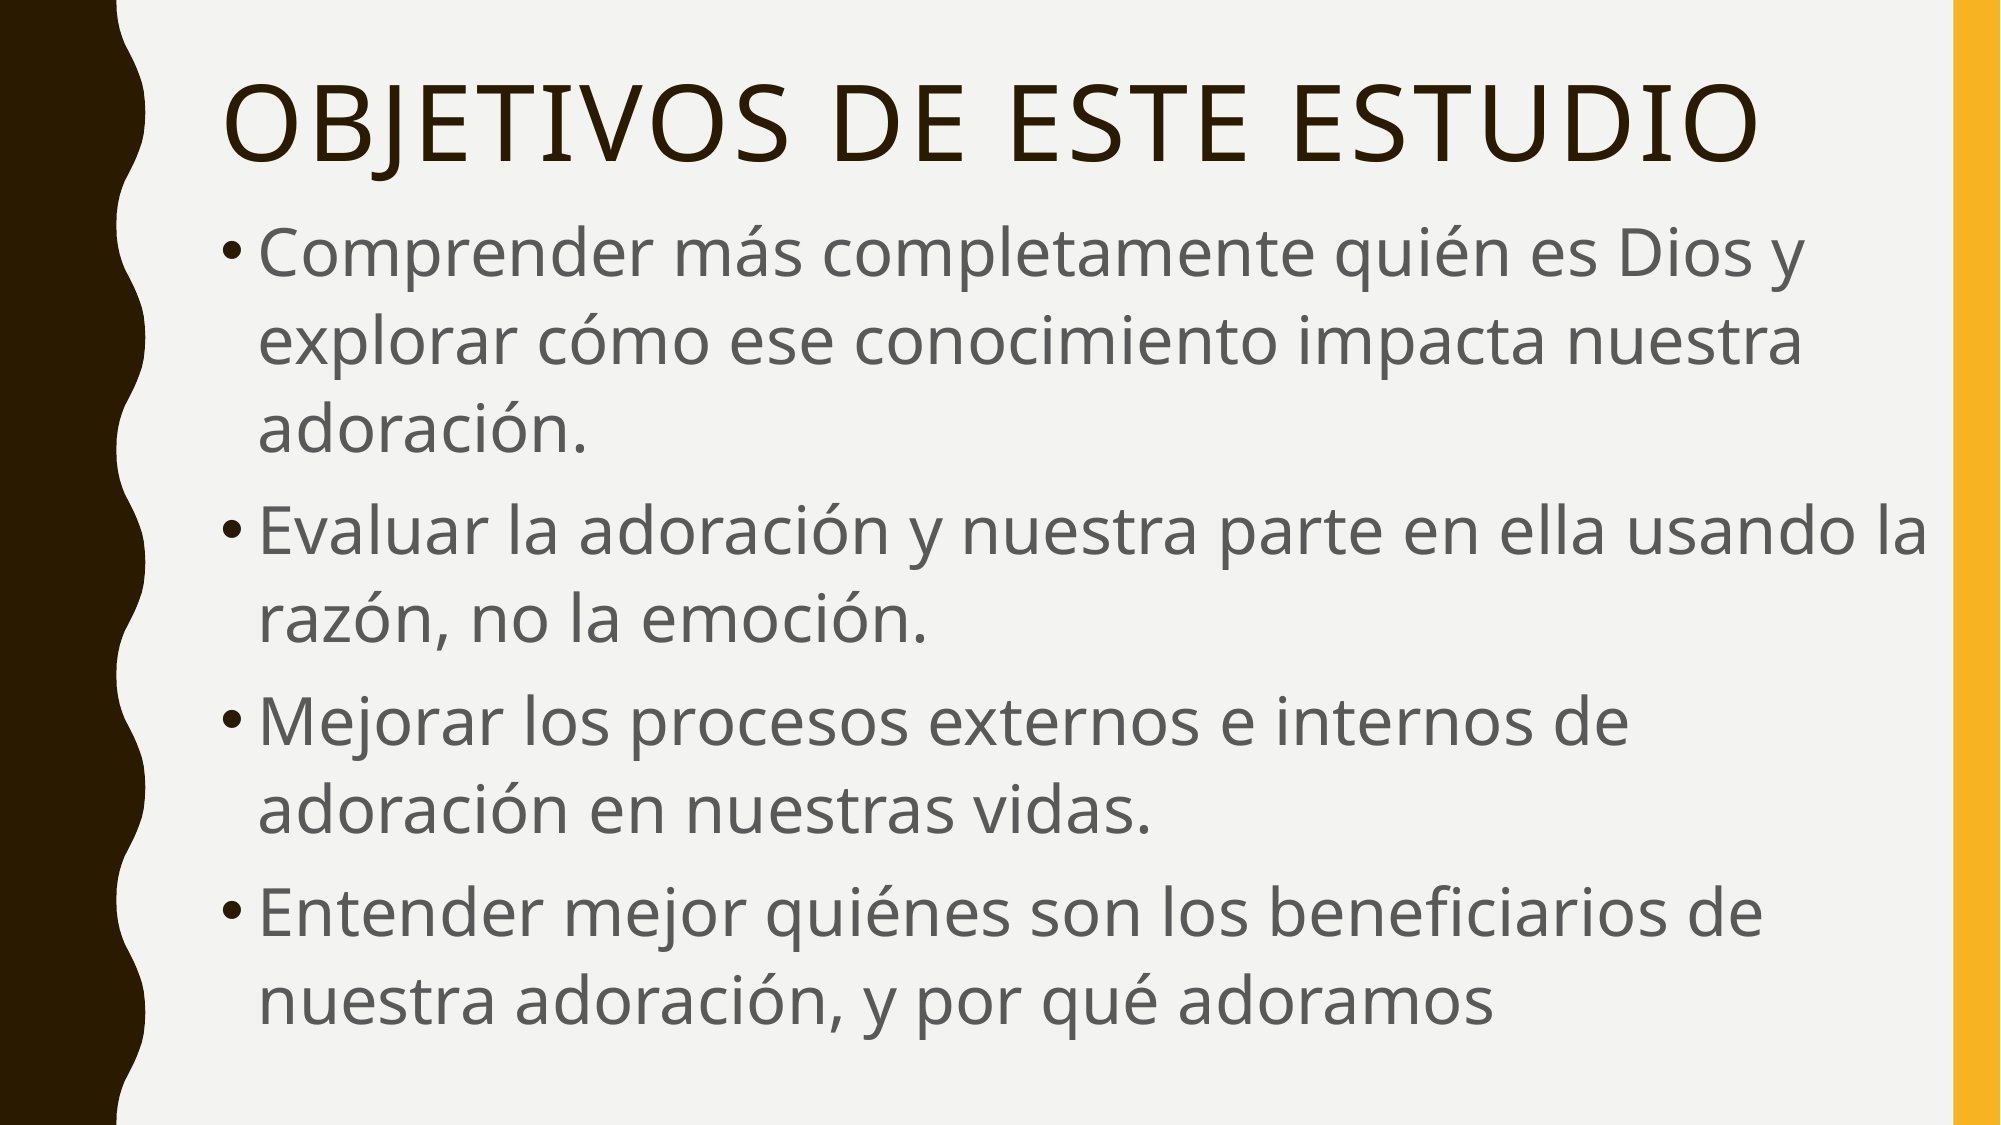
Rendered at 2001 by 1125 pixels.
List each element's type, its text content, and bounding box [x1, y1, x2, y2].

list Comprender más completamente quién es Dios y explorar cómo ese conocimiento impacta nuestra adoración. Evaluar la adoración y nuestra parte en ella usando la razón, no la emoción. Mejorar los procesos externos e internos de adoración en nuestras vidas. Entender mejor quiénes son los beneficiarios de nuestra adoración, y por qué adoramos [205, 193, 1956, 1125]
title objetivos de ESTE ESTUDIO [205, 62, 1875, 193]
